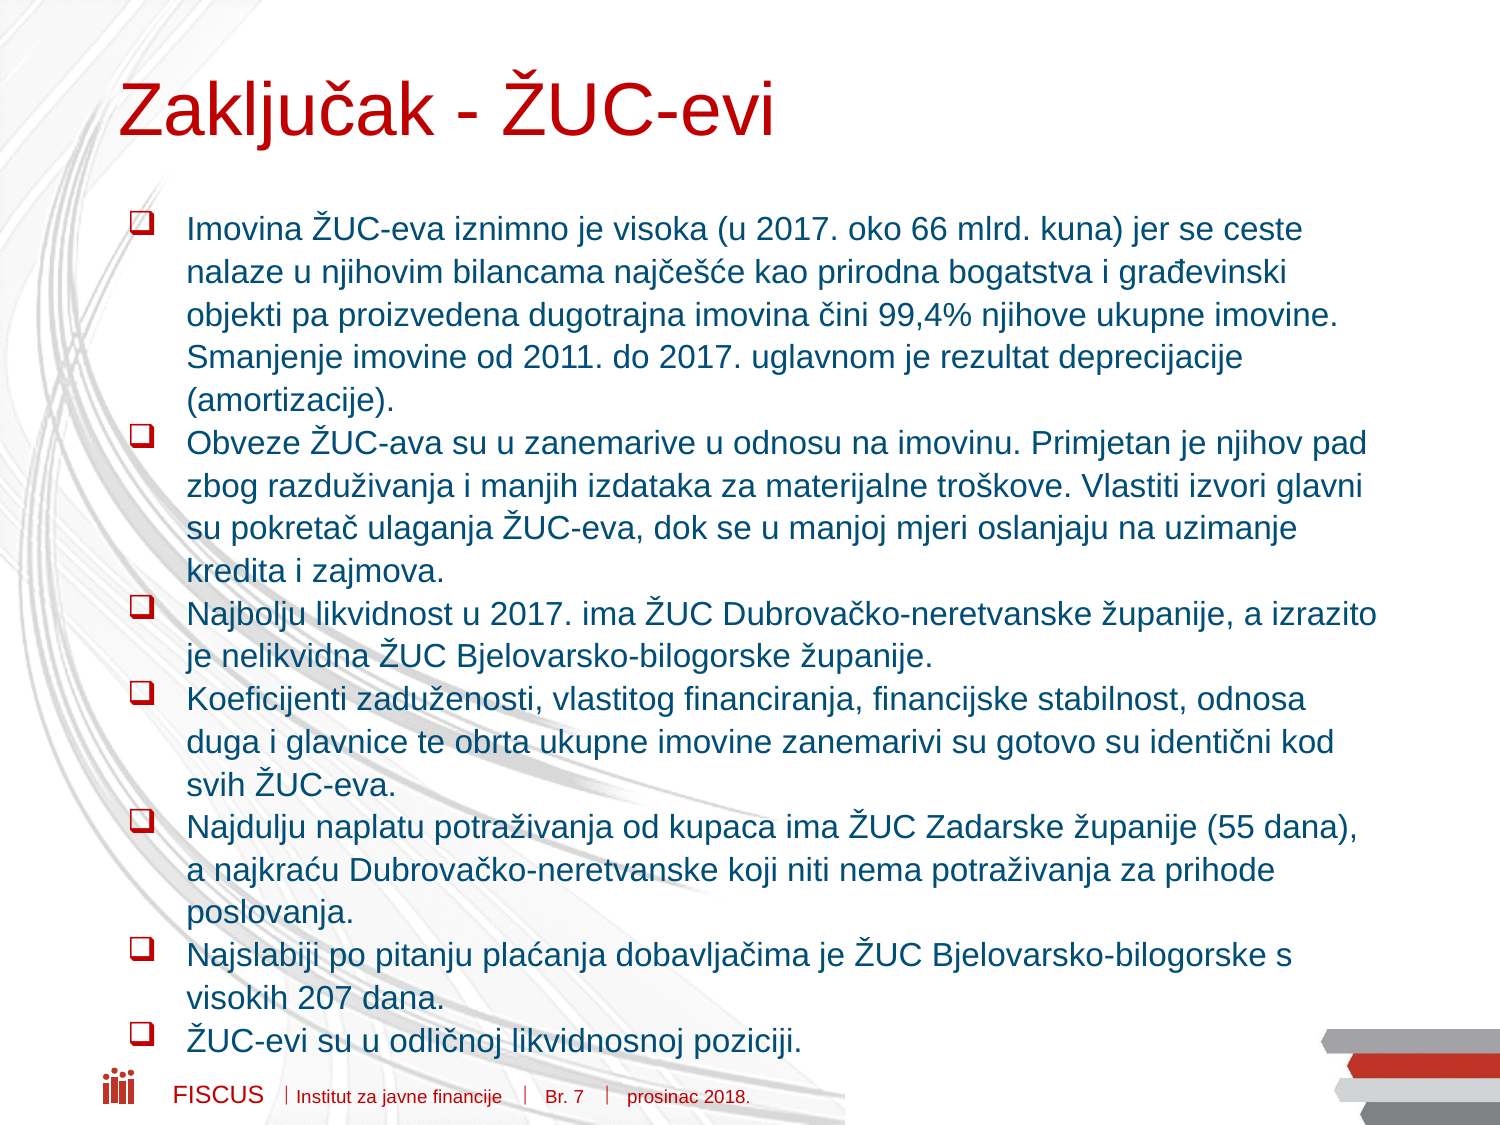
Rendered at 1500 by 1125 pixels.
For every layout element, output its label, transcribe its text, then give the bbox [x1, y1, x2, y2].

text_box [103, 1067, 135, 1104]
text_box Imovina ŽUC-eva iznimno je visoka (u 2017. oko 66 mlrd. kuna) jer se ceste nalaze u njihovim bilancama najčešće kao prirodna bogatstva i građevinski objekti pa proizvedena dugotrajna imovina čini 99,4% njihove ukupne imovine. Smanjenje imovine od 2011. do 2017. uglavnom je rezultat deprecijacije (amortizacije). Obveze ŽUC-ava su u zanemarive u odnosu na imovinu. Primjetan je njihov pad zbog razduživanja i manjih izdataka za materijalne troškove. Vlastiti izvori glavni su pokretač ulaganja ŽUC-eva, dok se u manjoj mjeri oslanjaju na uzimanje kredita i zajmova. Najbolju likvidnost u 2017. ima ŽUC Dubrovačko-neretvanske županije, a izrazito je nelikvidna ŽUC Bjelovarsko-bilogorske županije. Koeficijenti zaduženosti, vlastitog financiranja, financijske stabilnost, odnosa duga i glavnice te obrta ukupne imovine zanemarivi su gotovo su identični kod svih ŽUC-eva. Najdulju naplatu potraživanja od kupaca ima ŽUC Zadarske županije (55 dana), a najkraću Dubrovačko-neretvanske koji niti nema potraživanja za prihode poslovanja. Najslabiji po pitanju plaćanja dobavljačima je ŽUC Bjelovarsko-bilogorske s visokih 207 dana. ŽUC-evi su u odličnoj likvidnosnoj poziciji. [112, 197, 1402, 1067]
title Zaključak - ŽUC-evi [103, 63, 1397, 214]
text_box Fiscus  Institut za javne financije  Br. 7  prosinac 2018. [157, 1067, 766, 1119]
picture [1318, 1029, 1500, 1125]
